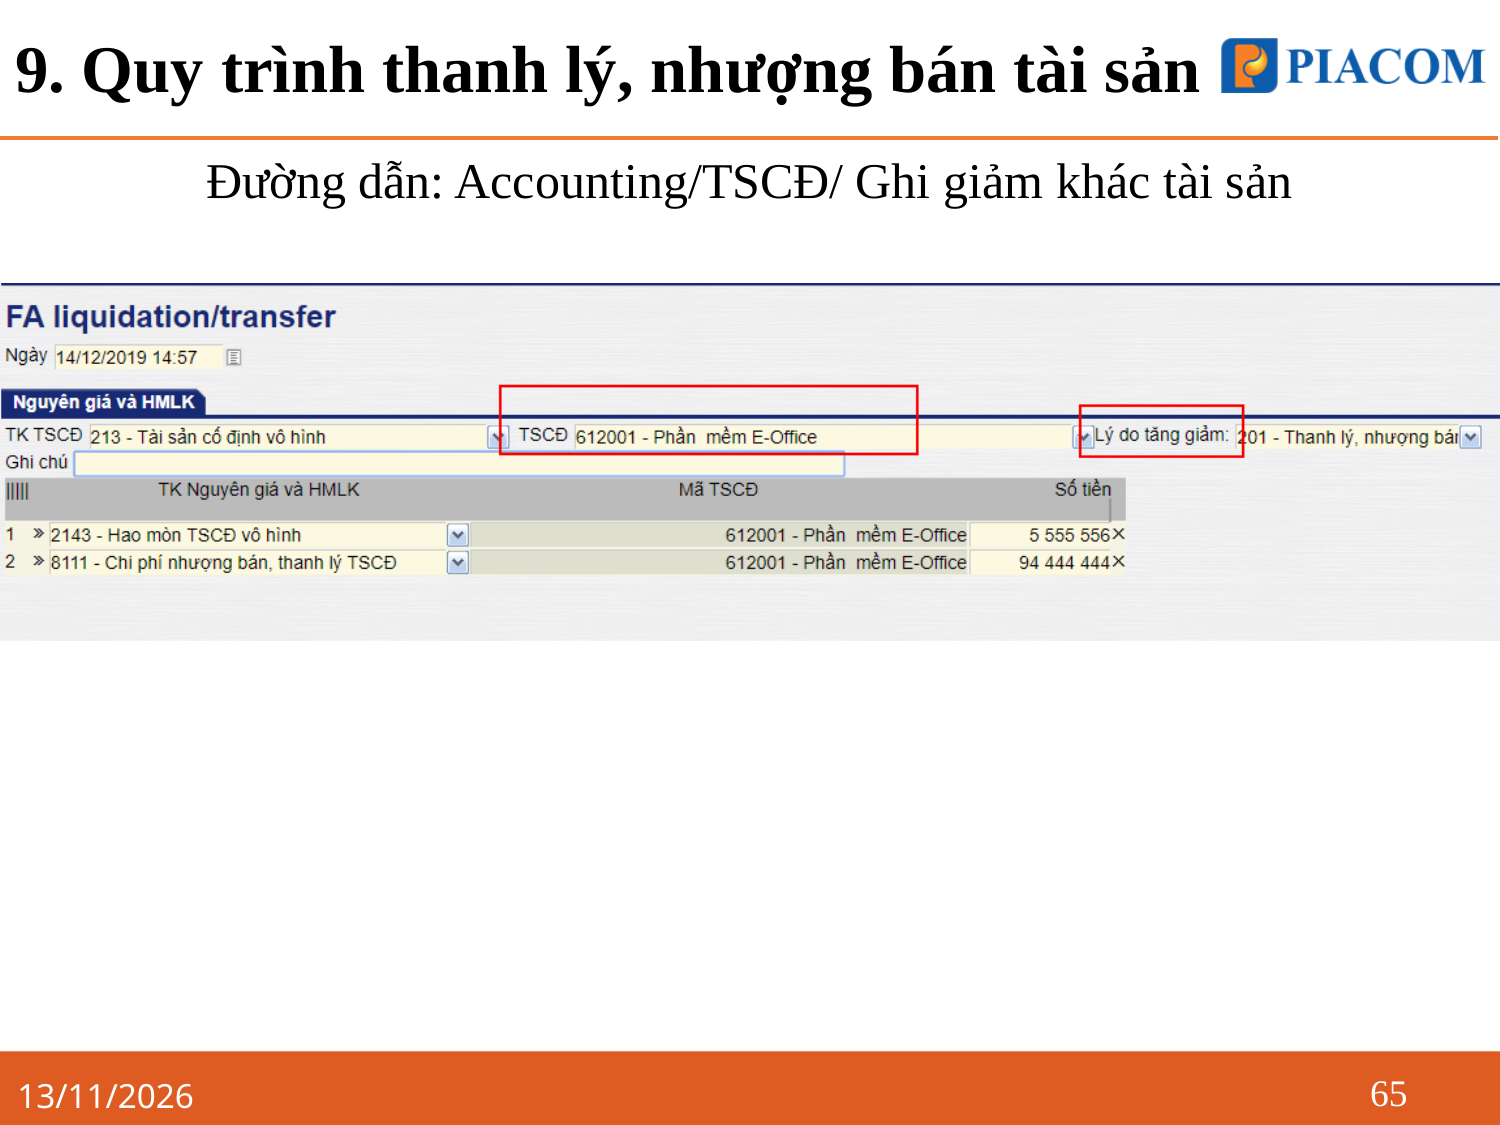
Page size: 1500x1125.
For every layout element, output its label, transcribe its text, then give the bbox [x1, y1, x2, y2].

picture [1283, 0, 1500, 141]
title 9. Quy trình thanh lý, nhượng bán tài sản [0, 0, 1283, 141]
text_box Đường dẫn: Accounting/TSCĐ/ Ghi giảm khác tài sản [0, 141, 1500, 217]
picture [0, 217, 1500, 1125]
